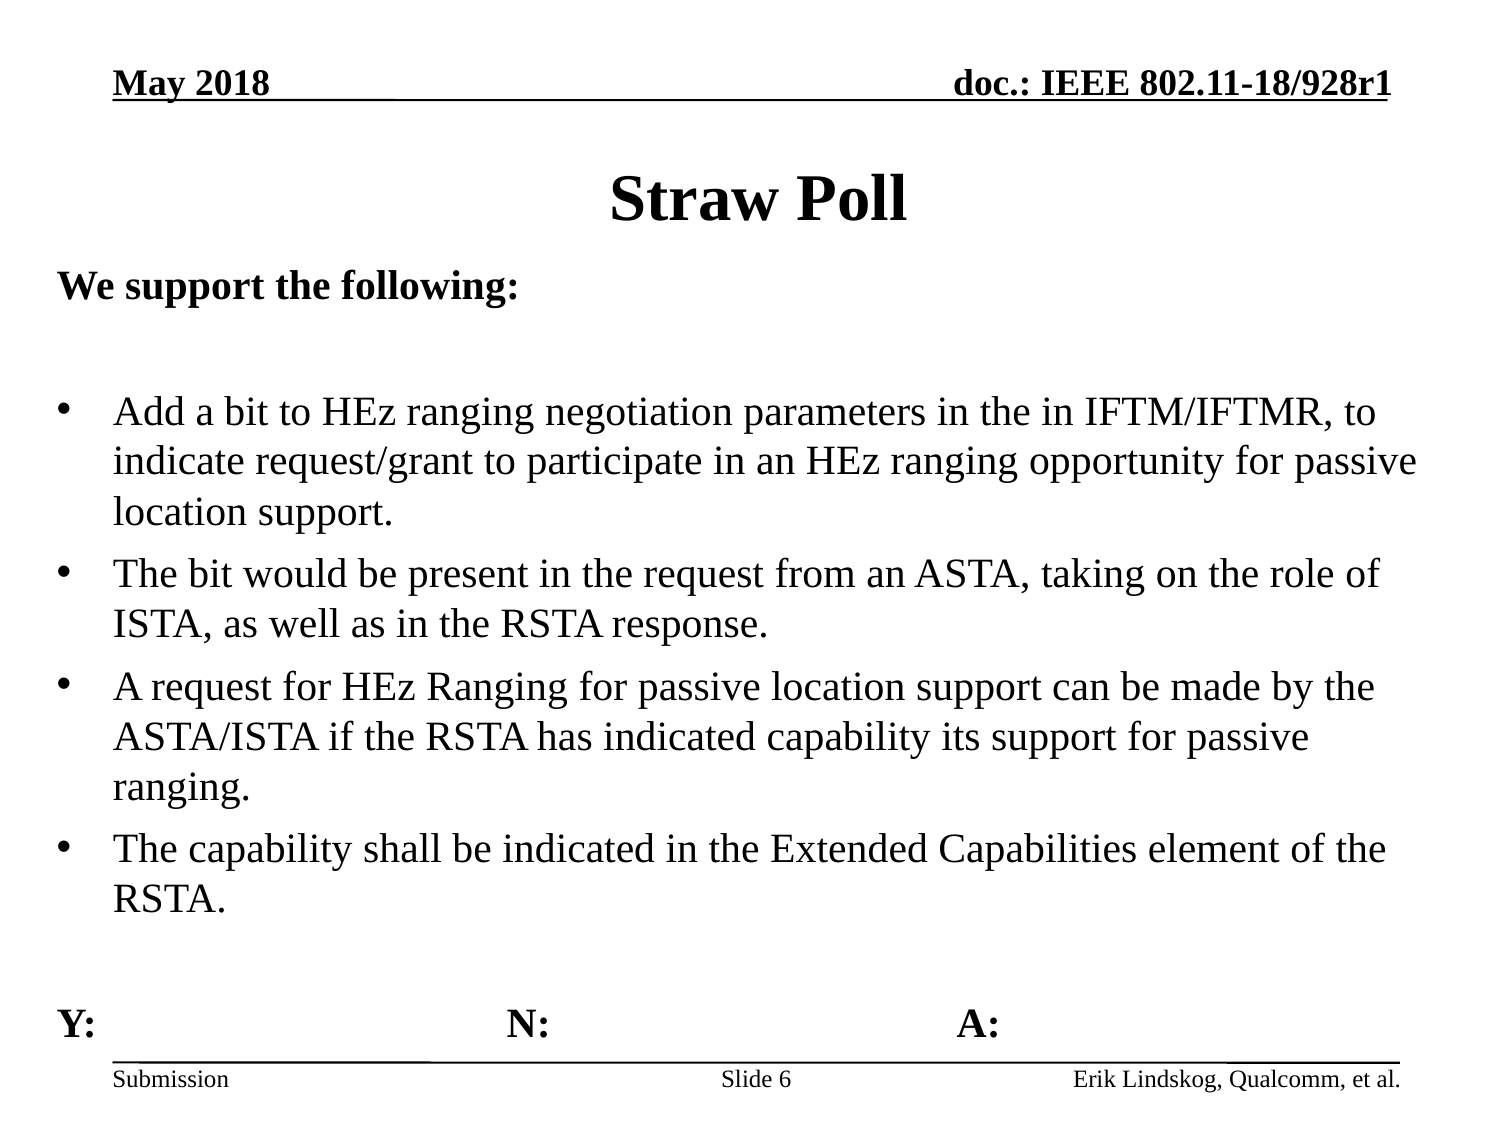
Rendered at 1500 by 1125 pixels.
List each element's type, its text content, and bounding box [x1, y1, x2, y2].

title Straw Poll [212, 136, 1305, 250]
slide_number Slide 6 [712, 1061, 800, 1123]
list We support the following: Add a bit to HEz ranging negotiation parameters in the in IFTM/IFTMR, to indicate request/grant to participate in an HEz ranging opportunity for passive location support. The bit would be present in the request from an ASTA, taking on the role of ISTA, as well as in the RSTA response. A request for HEz Ranging for passive location support can be made by the ASTA/ISTA if the RSTA has indicated capability its support for passive ranging. The capability shall be indicated in the Extended Capabilities element of the RSTA. Y: N: A: [41, 250, 1471, 1013]
footer Erik Lindskog, Qualcomm, et al. [878, 1061, 1402, 1093]
